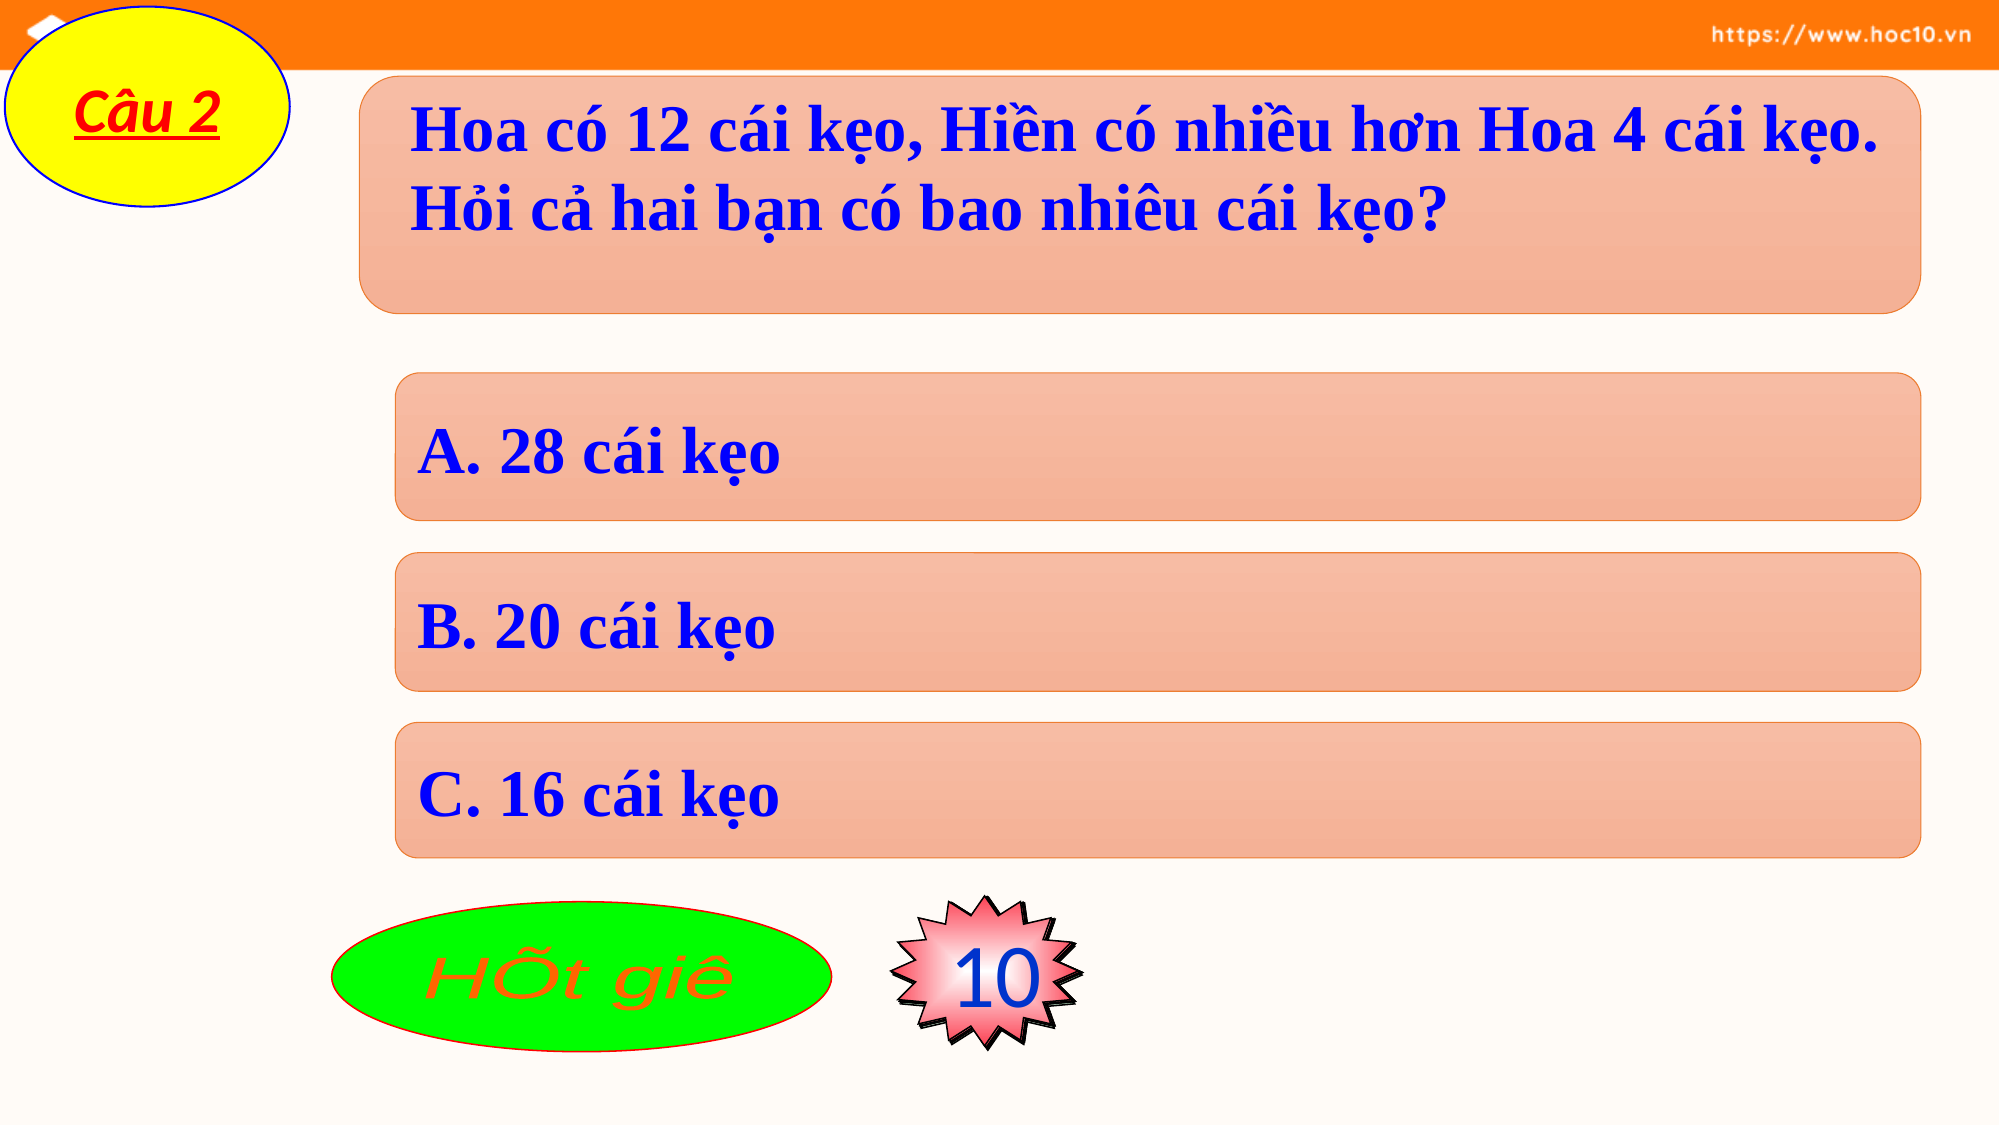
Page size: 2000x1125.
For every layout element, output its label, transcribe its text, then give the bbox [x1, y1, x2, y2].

picture [0, 0, 1999, 1125]
text_box Câu 2 [4, 6, 290, 207]
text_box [331, 901, 832, 1052]
text_box 10 [890, 895, 1079, 1046]
text_box 1 [1048, 1002, 1075, 1007]
text_box C. 16 cái kẹo [394, 721, 1922, 859]
text_box A. 28 cái kẹo [394, 372, 1922, 522]
text_box [358, 75, 1887, 314]
text_box B. 20 cái kẹo [394, 552, 1922, 692]
text_box Hoa có 12 cái kẹo, Hiền có nhiều hơn Hoa 4 cái kẹo. Hỏi cả hai bạn có bao nhiêu cái kẹo? [395, 76, 1921, 332]
